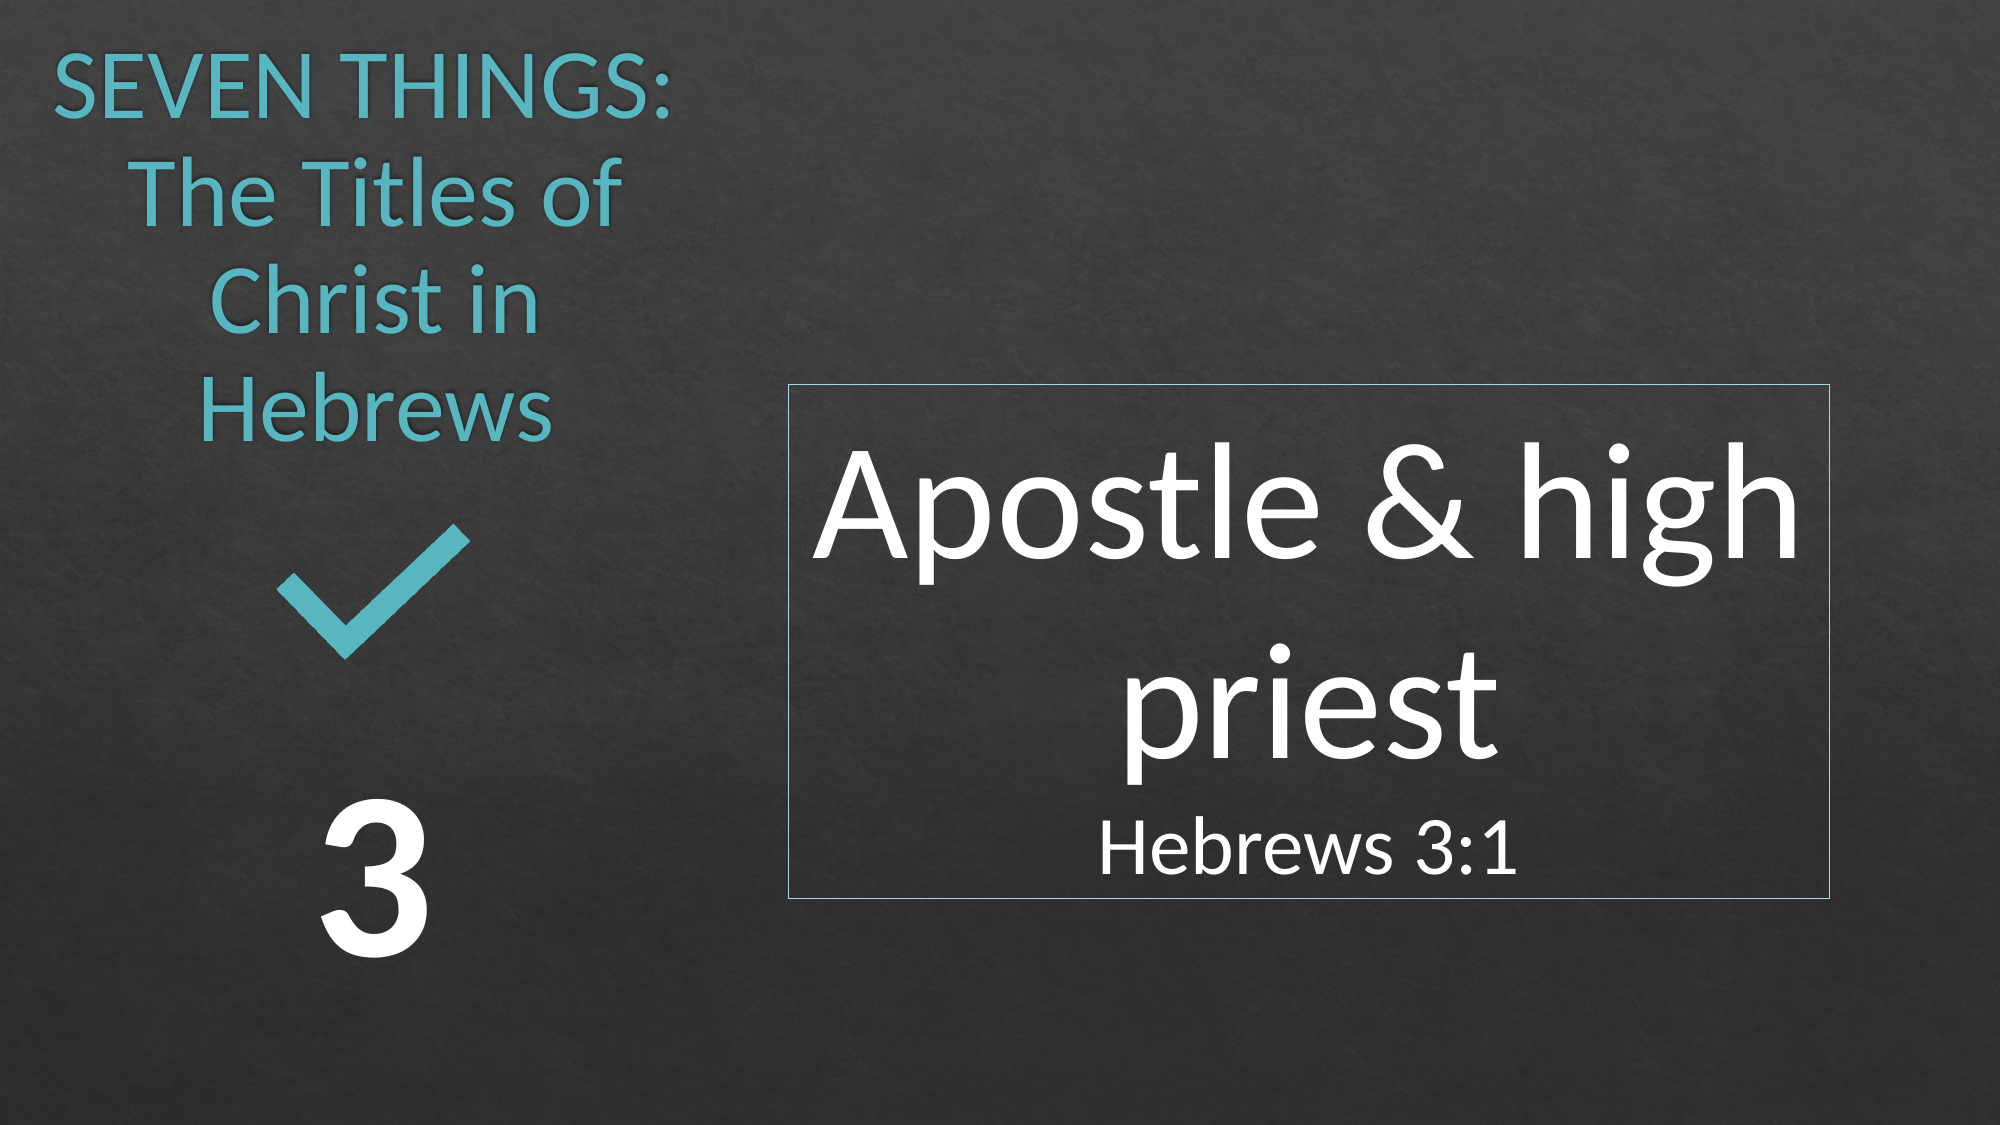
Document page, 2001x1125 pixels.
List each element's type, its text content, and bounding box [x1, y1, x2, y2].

title SEVEN THINGS: The Titles of Christ in Hebrews [17, 61, 735, 435]
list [86, 488, 660, 1099]
text_box Apostle & high priest Hebrews 3:1 [788, 384, 1830, 899]
